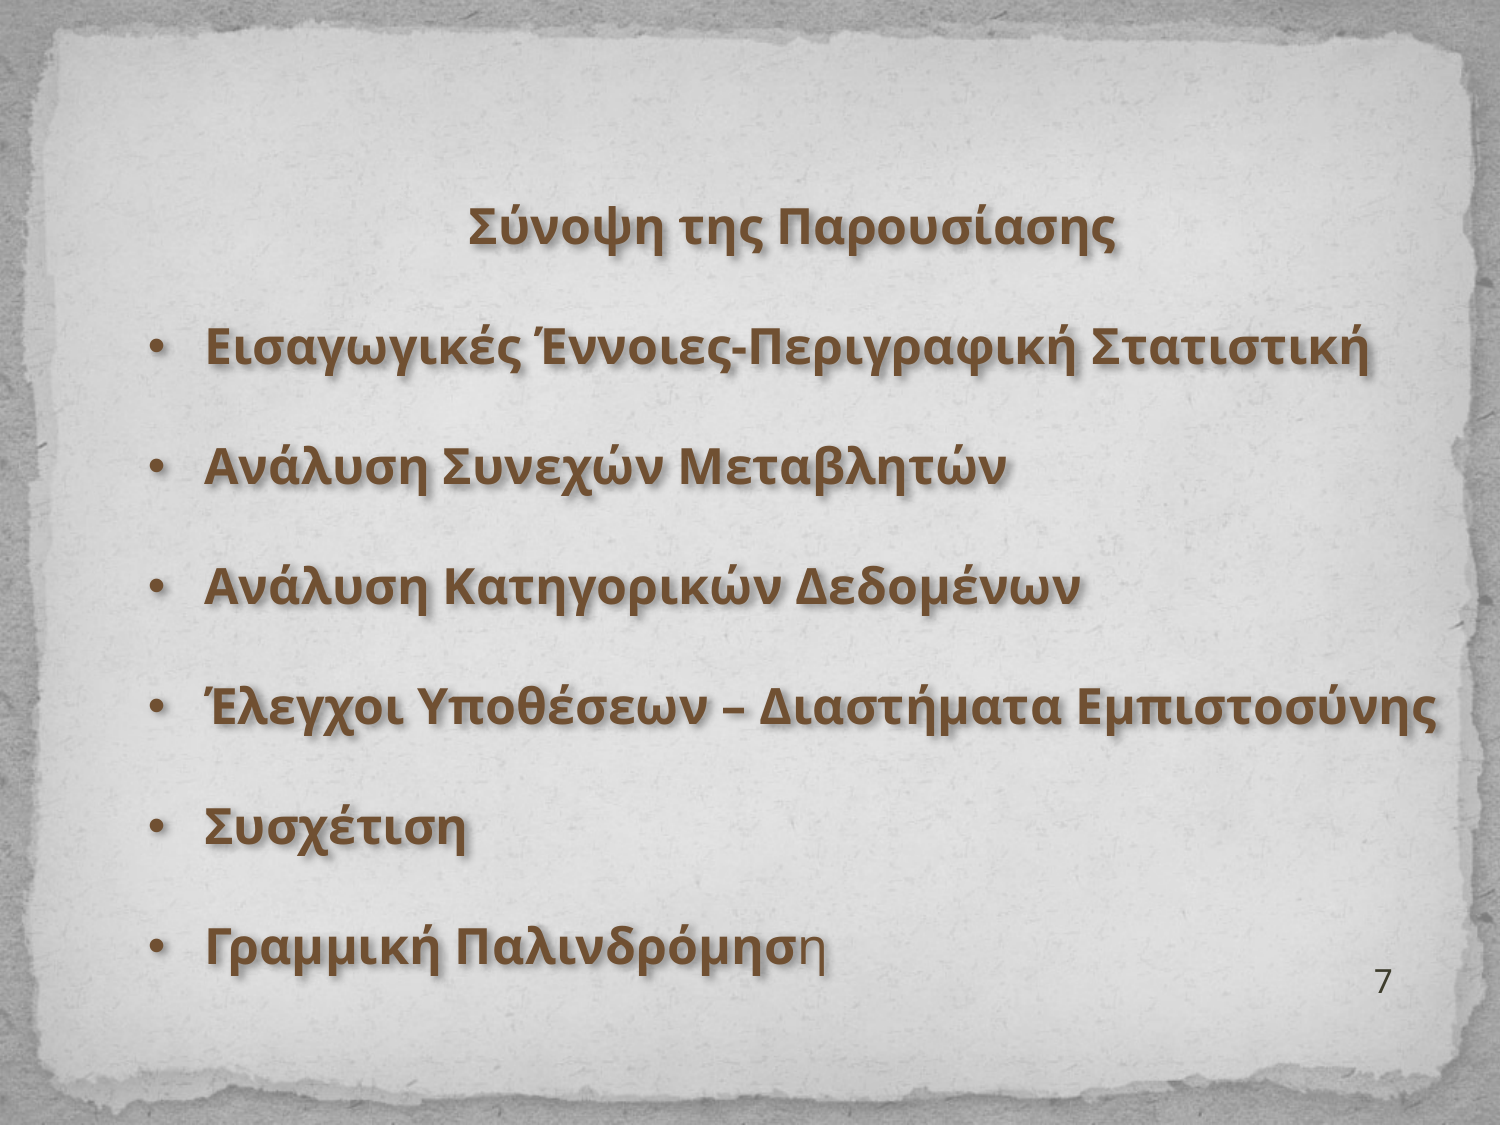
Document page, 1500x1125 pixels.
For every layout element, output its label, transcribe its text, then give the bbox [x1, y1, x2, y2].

text_box Σύνοψη της Παρουσίασης Εισαγωγικές Έννοιες-Περιγραφική Στατιστική Ανάλυση Συνεχών Μεταβλητών Ανάλυση Κατηγορικών Δεδομένων Έλεγχοι Υποθέσεων – Διαστήματα Εμπιστοσύνης Συσχέτιση Γραμμική Παλινδρόμηση [133, 187, 1452, 1043]
